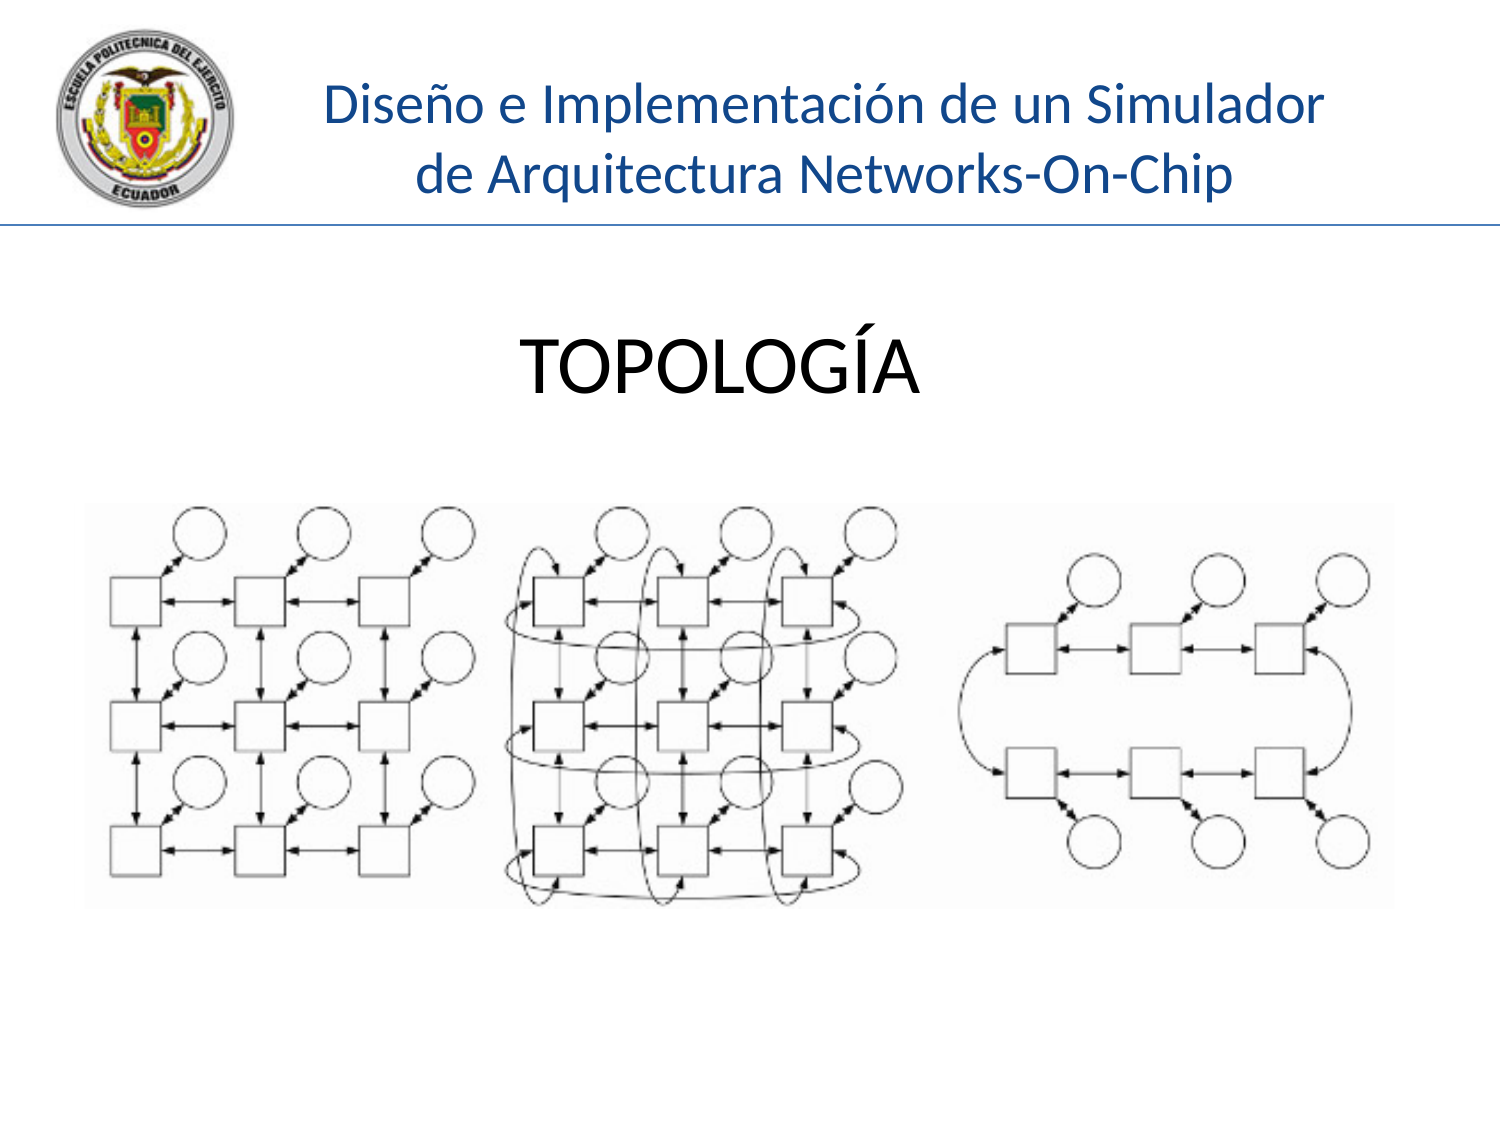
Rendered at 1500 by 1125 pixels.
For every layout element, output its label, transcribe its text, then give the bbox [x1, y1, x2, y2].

picture [73, 503, 1412, 909]
picture [55, 24, 238, 213]
text_box TOPOLOGÍA [504, 302, 936, 418]
text_box Diseño e Implementación de un Simulador de Arquitectura Networks-On-Chip [238, 24, 1500, 213]
